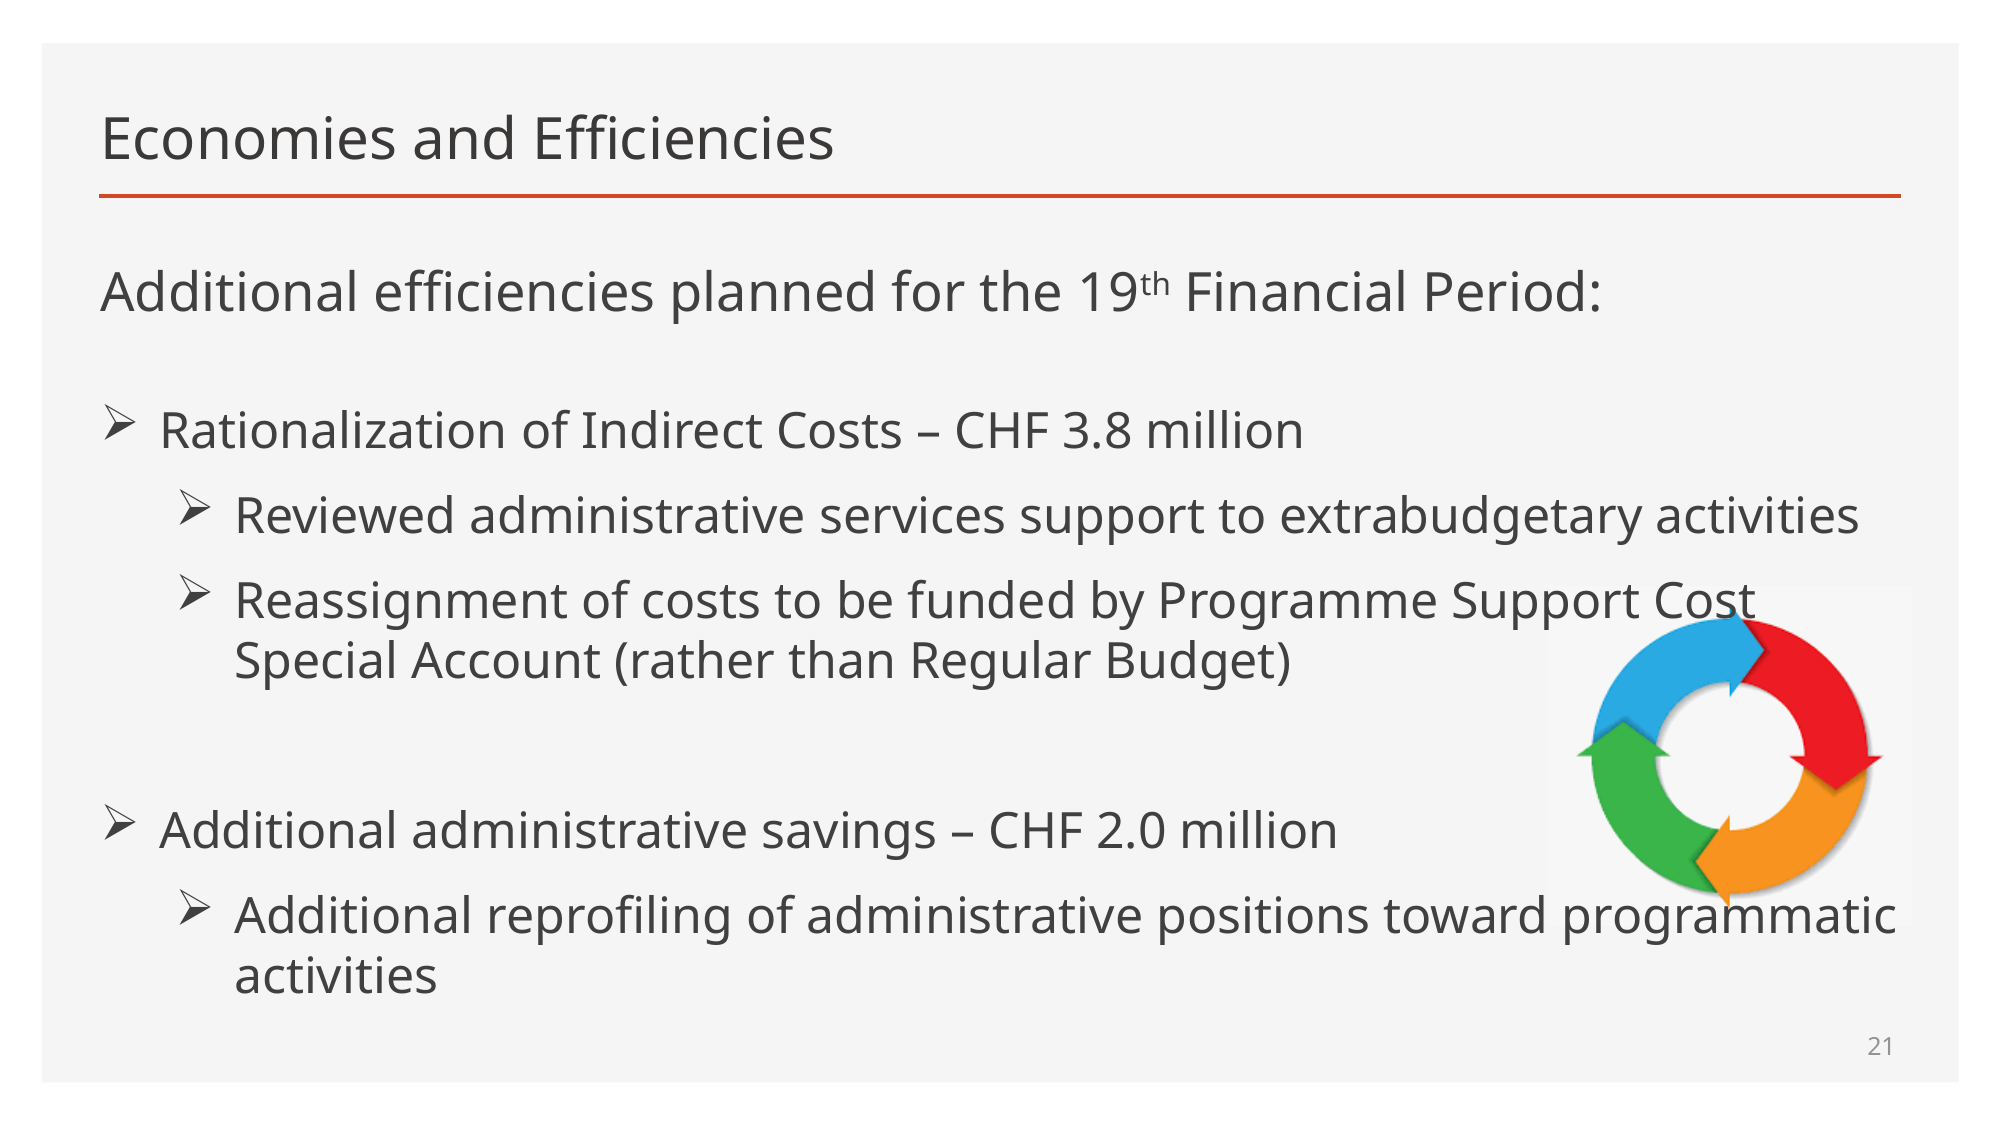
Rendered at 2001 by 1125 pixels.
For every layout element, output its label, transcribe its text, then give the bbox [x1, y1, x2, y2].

slide_number 21 [1373, 1017, 1911, 1078]
title Economies and Efficiencies [85, 73, 1492, 179]
picture [1548, 586, 1912, 926]
text_box Additional efficiencies planned for the 19th Financial Period: Rationalization of Indirect Costs – CHF 3.8 million Reviewed administrative services support to extrabudgetary activities Reassignment of costs to be funded by Programme Support Cost Special Account (rather than Regular Budget) Additional administrative savings – CHF 2.0 million Additional reprofiling of administrative positions toward programmatic activities [85, 250, 1935, 1080]
